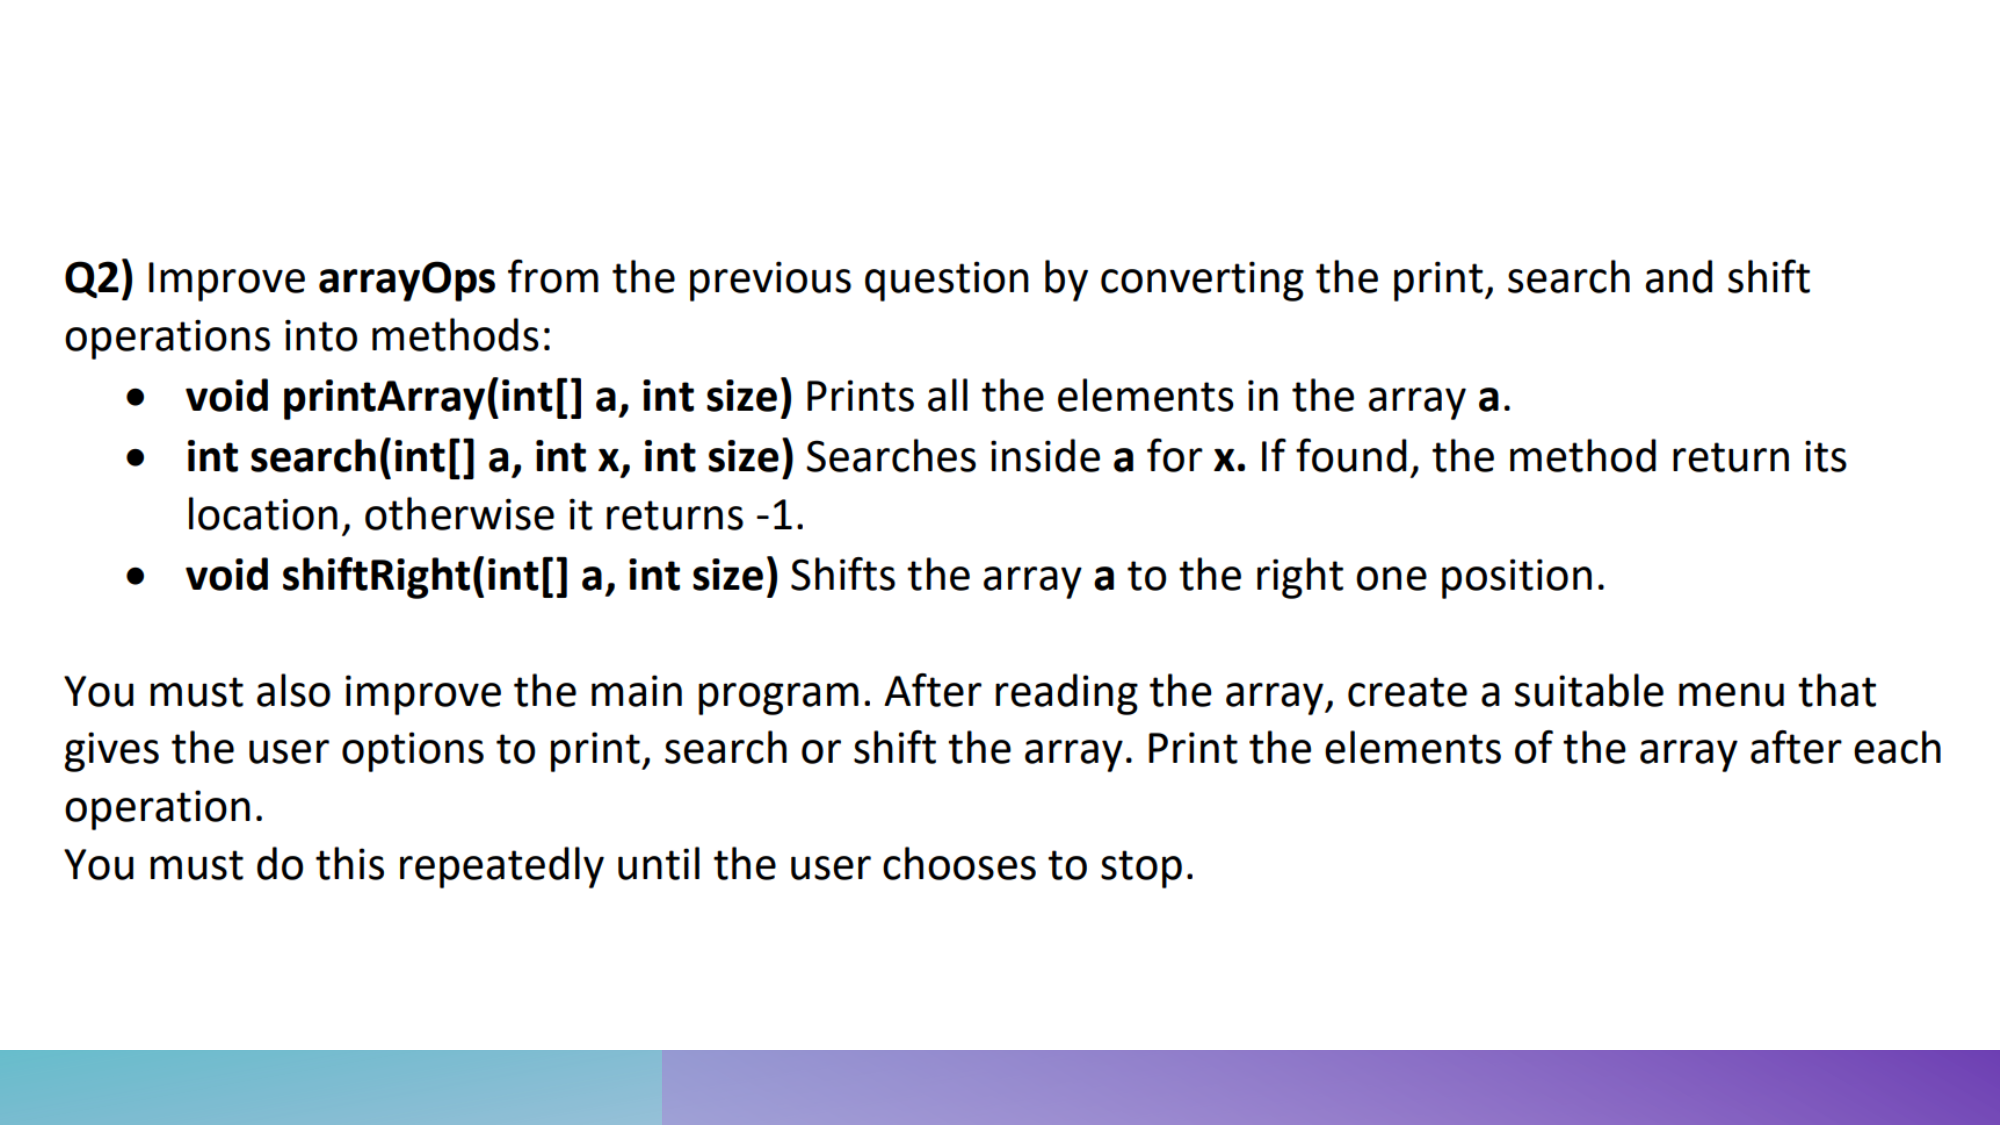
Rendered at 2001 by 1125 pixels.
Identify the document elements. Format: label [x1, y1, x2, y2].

picture [0, 197, 2000, 928]
